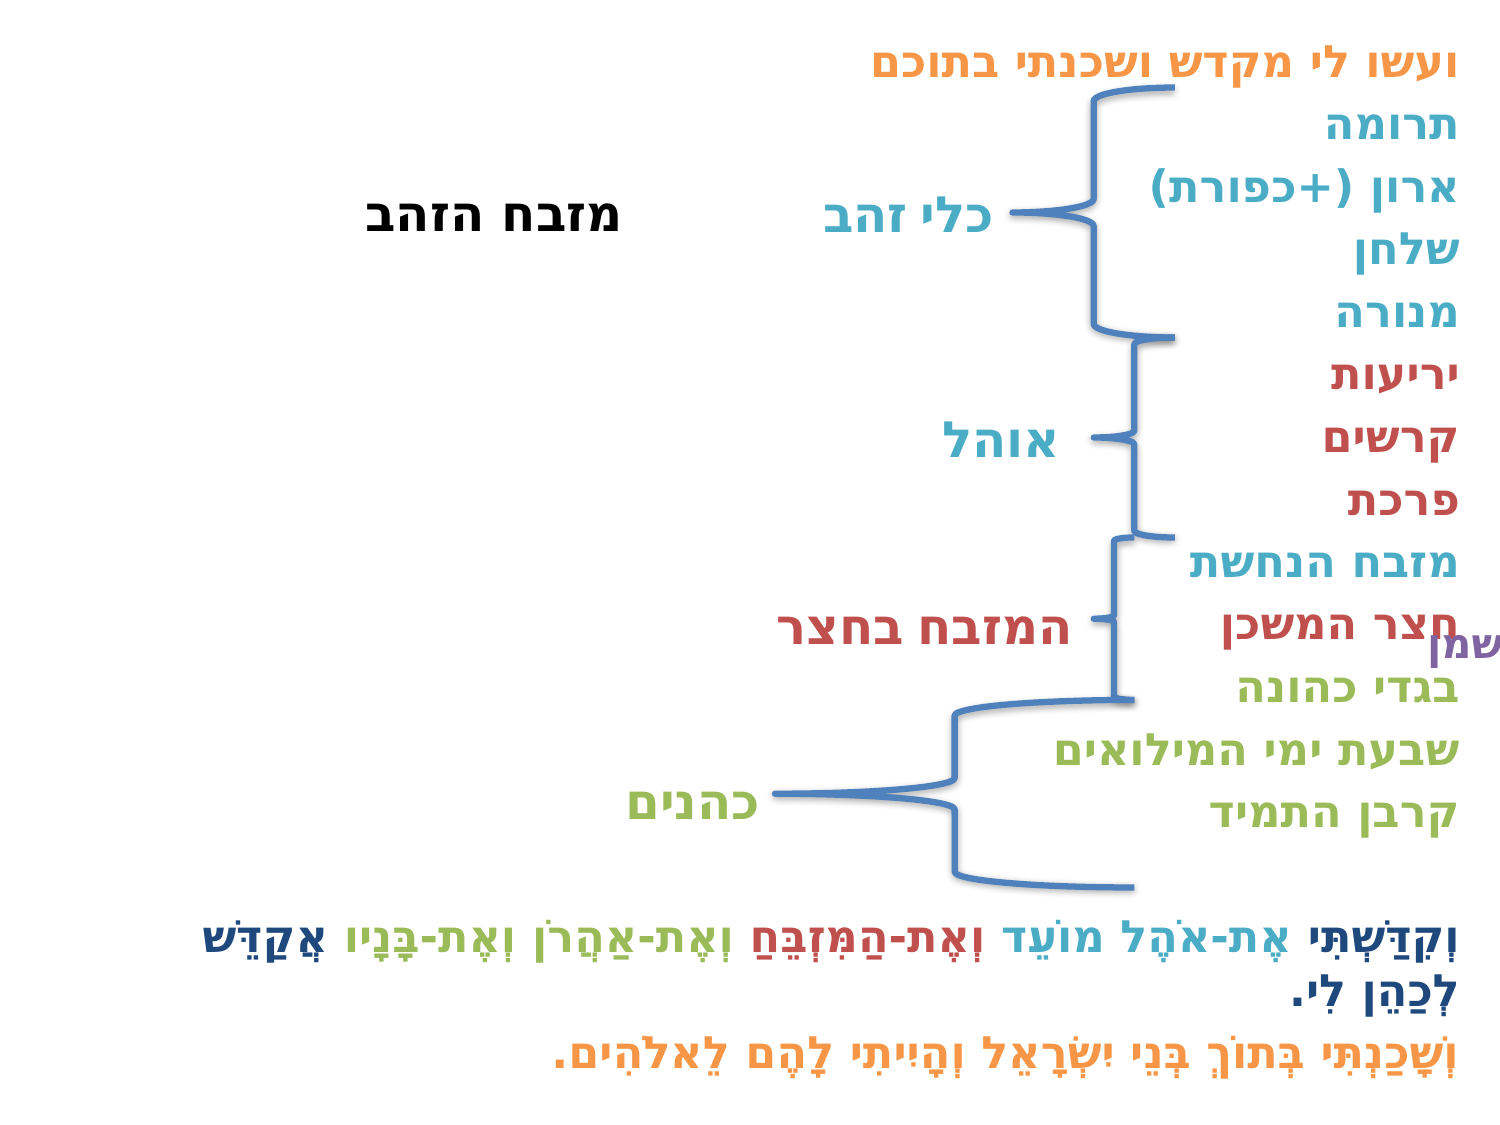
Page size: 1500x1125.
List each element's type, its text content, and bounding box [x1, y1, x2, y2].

text_box המזבח בחצר [762, 586, 1088, 662]
text_box כהנים [600, 761, 775, 837]
text_box [1090, 334, 1175, 541]
list ועשו לי מקדש ושכנתי בתוכם תרומה ארון (+כפורת) שלחן מנורה יריעות קרשים פרכת מזבח הנחשת חצר המשכן בגדי כהונה שבעת ימי המילואים קרבן התמיד וְקִדַּשְׁתִּי אֶת-אֹהֶל מוֹעֵד וְאֶת-הַמִּזְבֵּחַ וְאֶת-אַהֲרֹן וְאֶת-בָּנָיו אֲקַדֵּשׁ לְכַהֵן לִי. וְשָׁכַנְתִּי בְּתוֹךְ בְּנֵי יִשְׂרָאֵל וְהָיִיתִי לָהֶם לֵאלֹהִים. [75, 24, 1475, 1100]
text_box כלי זהב [766, 174, 1009, 250]
text_box [775, 696, 1135, 891]
text_box אוהל [800, 399, 1075, 475]
text_box מזבח הזהב [137, 174, 638, 250]
text_box [1009, 84, 1175, 339]
text_box שמן [1412, 609, 1500, 675]
text_box [1090, 534, 1135, 696]
